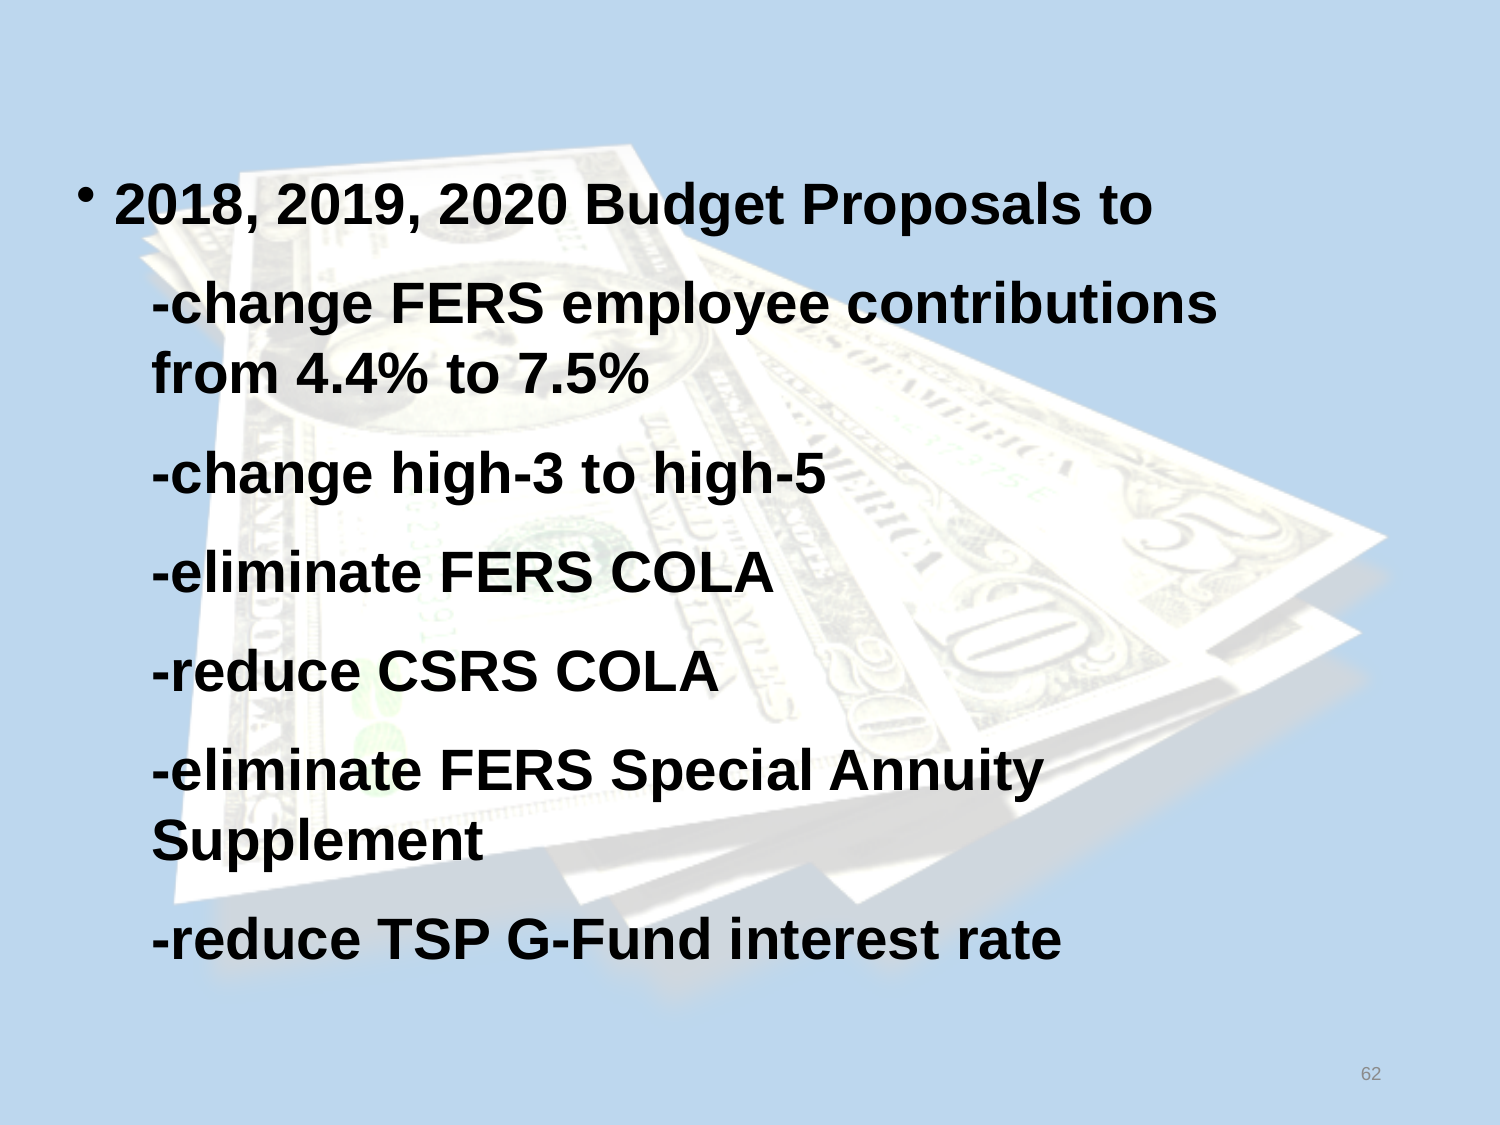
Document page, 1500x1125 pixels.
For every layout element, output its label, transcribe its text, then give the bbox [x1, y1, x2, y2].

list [135, 138, 1411, 1043]
text_box 2018, 2019, 2020 Budget Proposals to -change FERS employee contributions from 4.4% to 7.5% -change high-3 to high-5 -eliminate FERS COLA -reduce CSRS COLA -eliminate FERS Special Annuity Supplement -reduce TSP G-Fund interest rate [61, 159, 1059, 1078]
slide_number 62 [1059, 1043, 1397, 1103]
